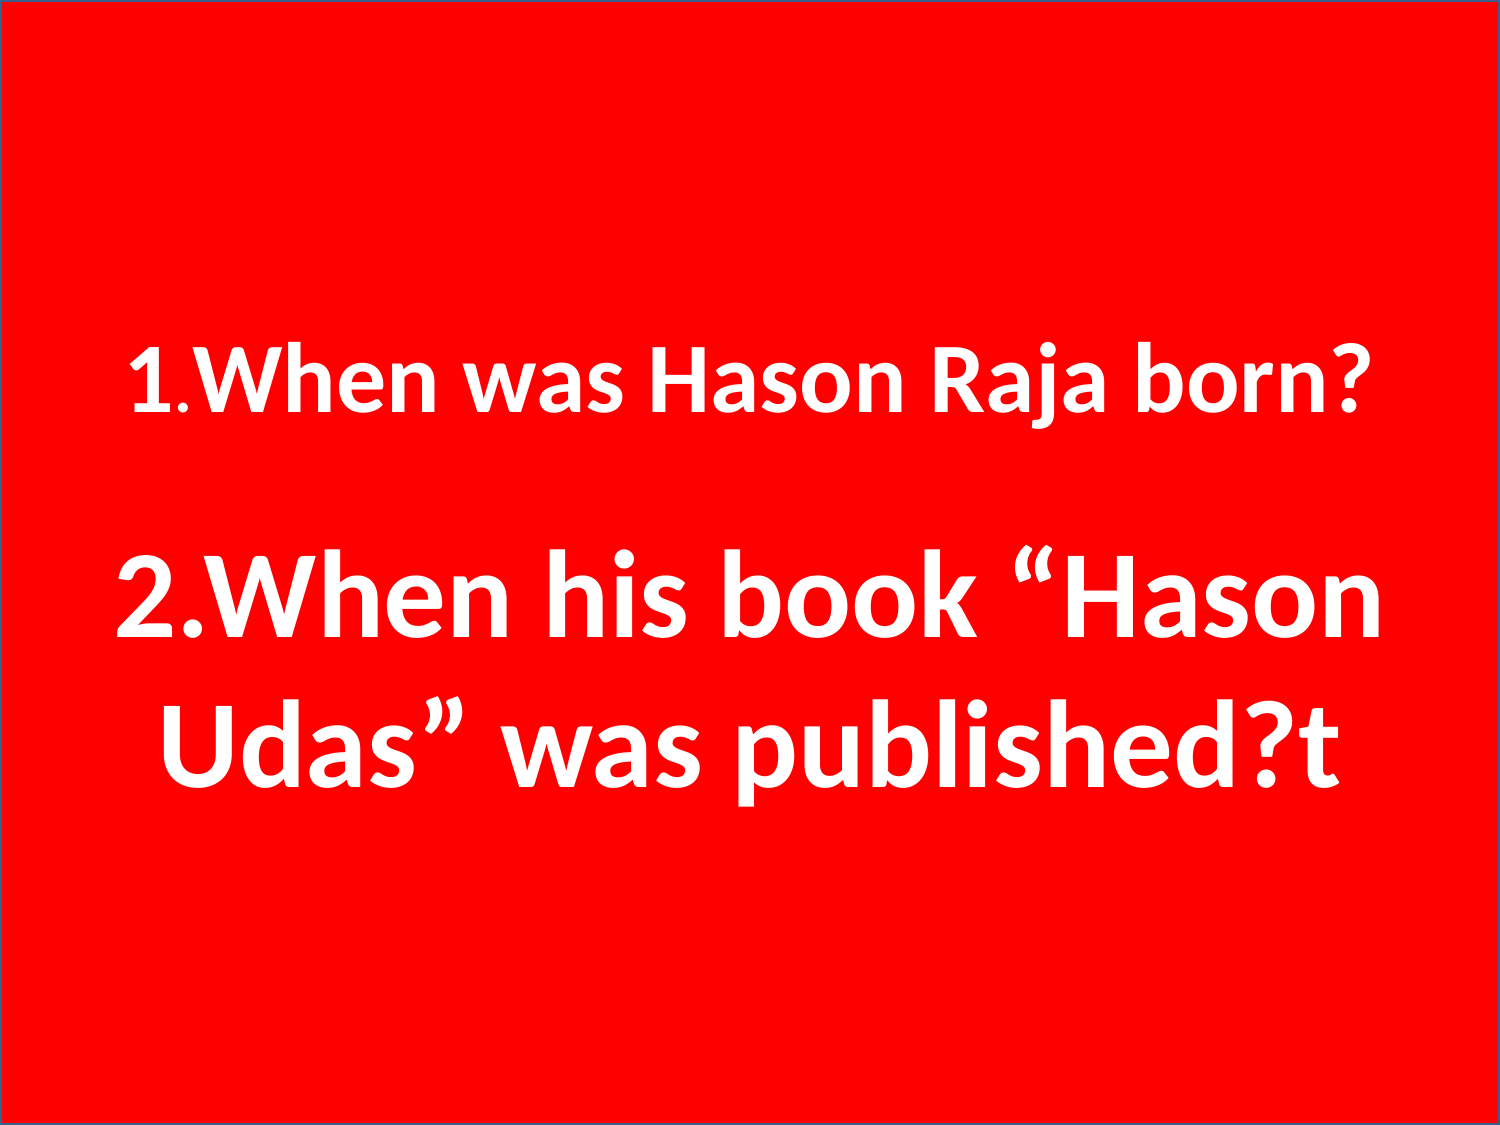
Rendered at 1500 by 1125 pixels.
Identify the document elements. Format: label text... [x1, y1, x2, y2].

text_box 1.When was Hason Raja born? 2.When his book “Hason Udas” was published?t [0, 0, 1500, 1125]
